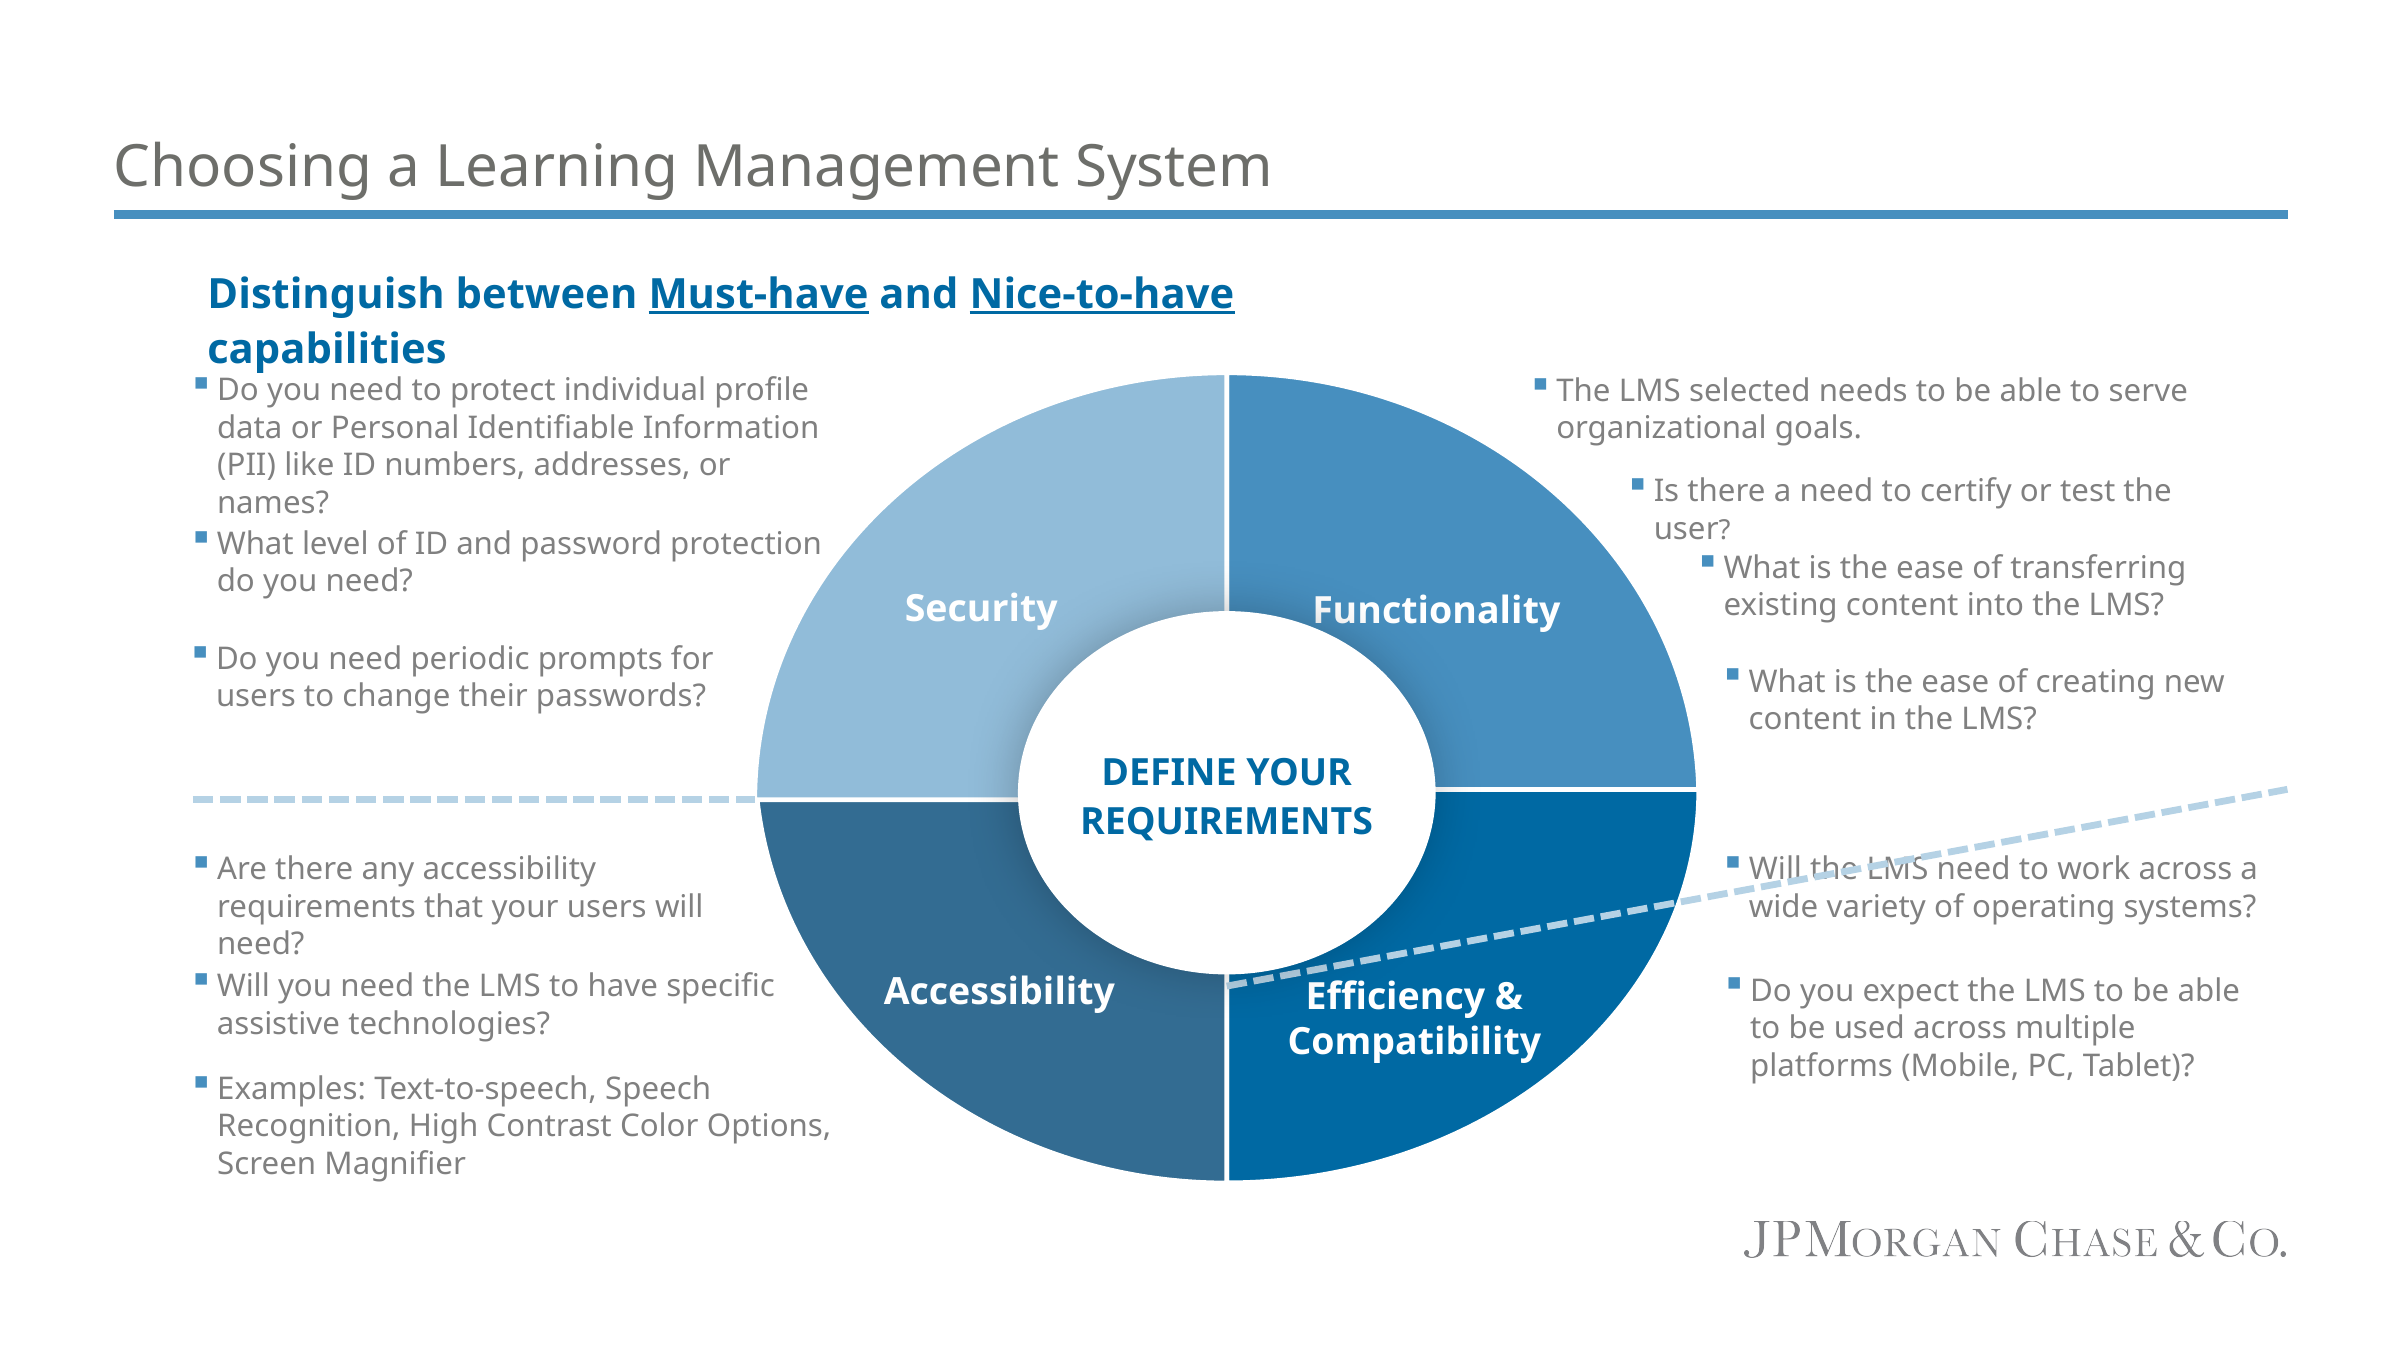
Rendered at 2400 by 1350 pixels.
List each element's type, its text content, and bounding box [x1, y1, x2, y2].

title Choosing a Learning Management System [113, 79, 2288, 198]
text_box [190, 369, 2289, 1184]
text_box Distinguish between Must-have and Nice-to-have capabilities [192, 253, 1324, 365]
